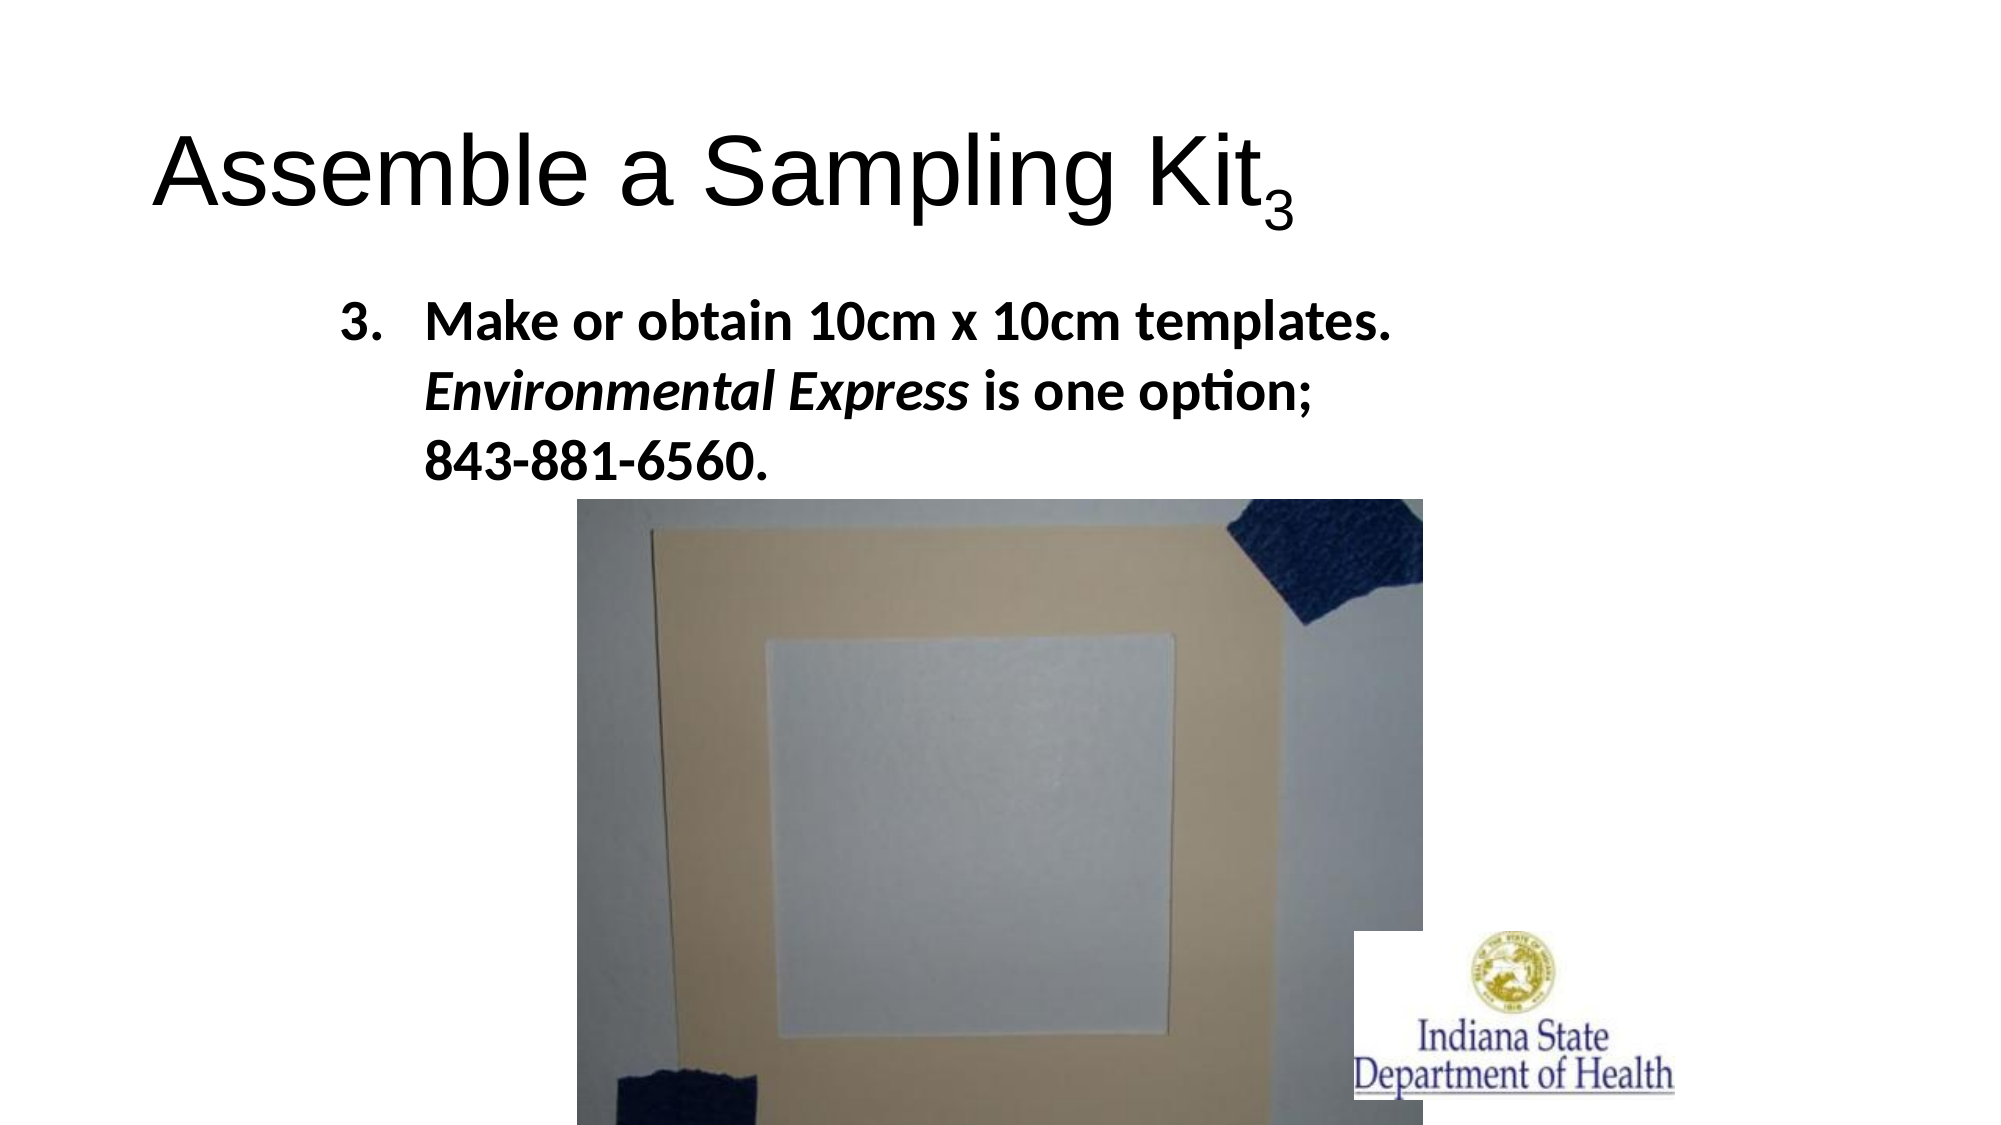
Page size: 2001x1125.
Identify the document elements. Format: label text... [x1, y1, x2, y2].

title Assemble a Sampling Kit3 [137, 59, 1863, 278]
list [1354, 931, 1675, 1100]
picture [577, 499, 1423, 1125]
text_box Make or obtain 10cm x 10cm templates. Environmental Express is one option; 843-881-6560. [324, 275, 1663, 500]
